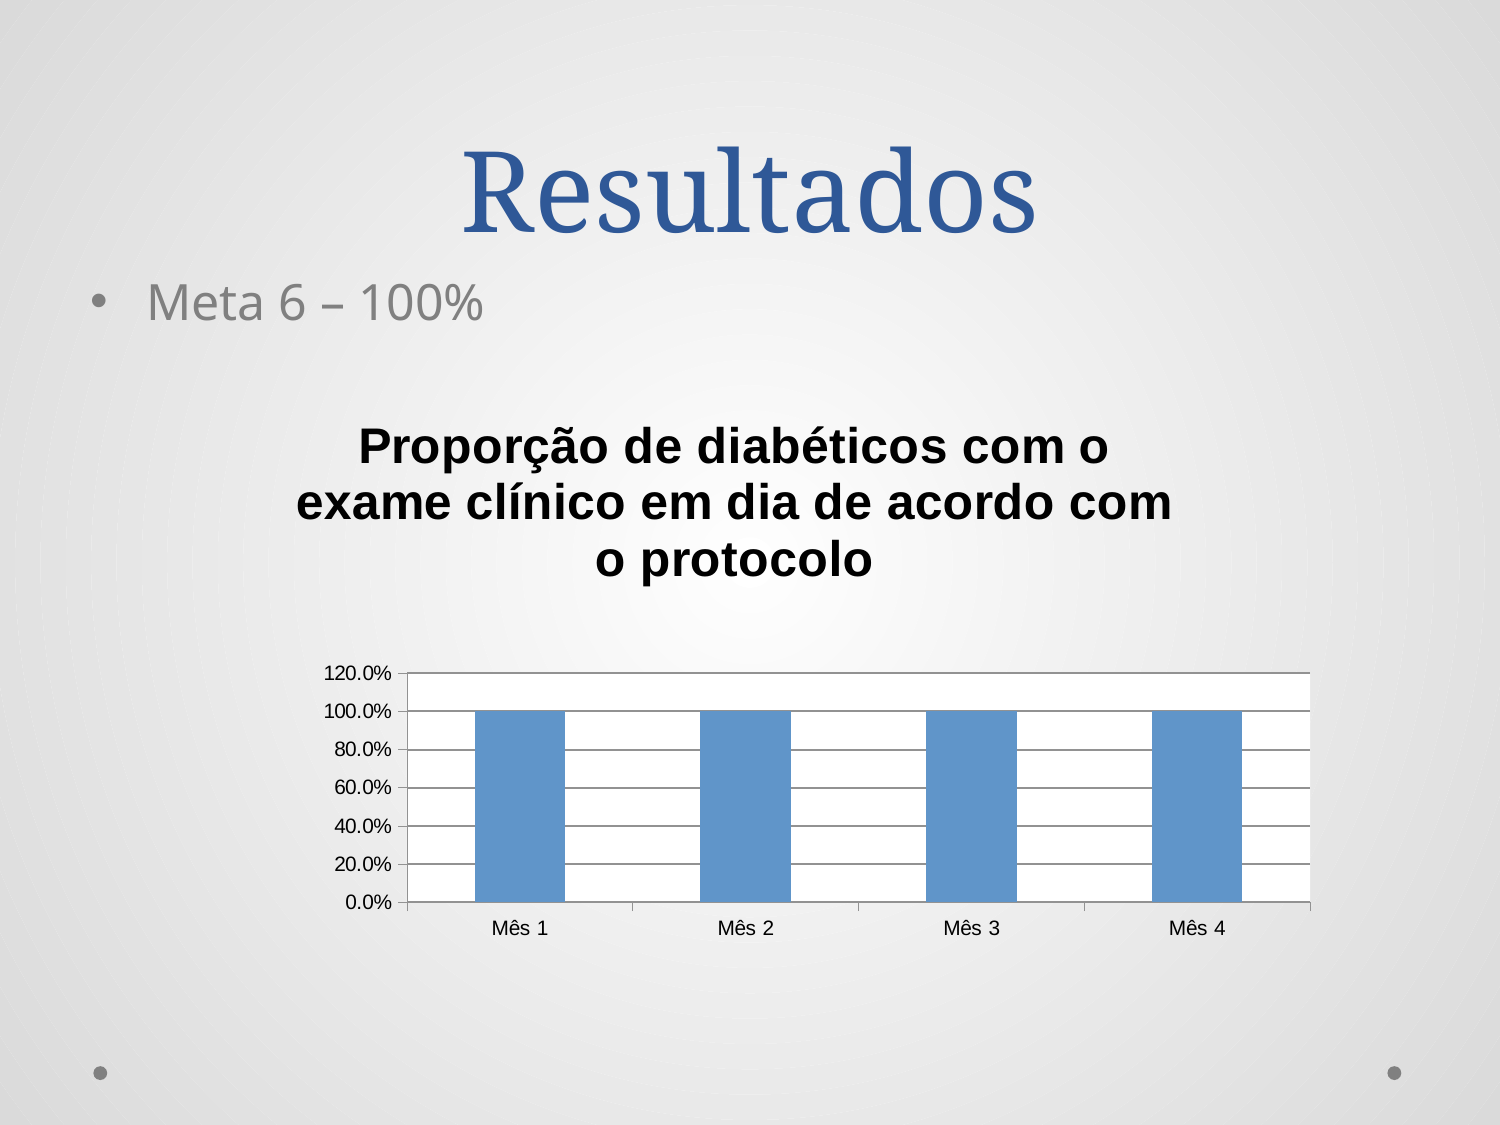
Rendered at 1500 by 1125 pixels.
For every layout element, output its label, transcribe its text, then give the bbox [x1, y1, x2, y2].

chart [158, 382, 1312, 1006]
title Resultados [75, 0, 1425, 262]
list Meta 6 – 100% [75, 262, 1425, 1005]
